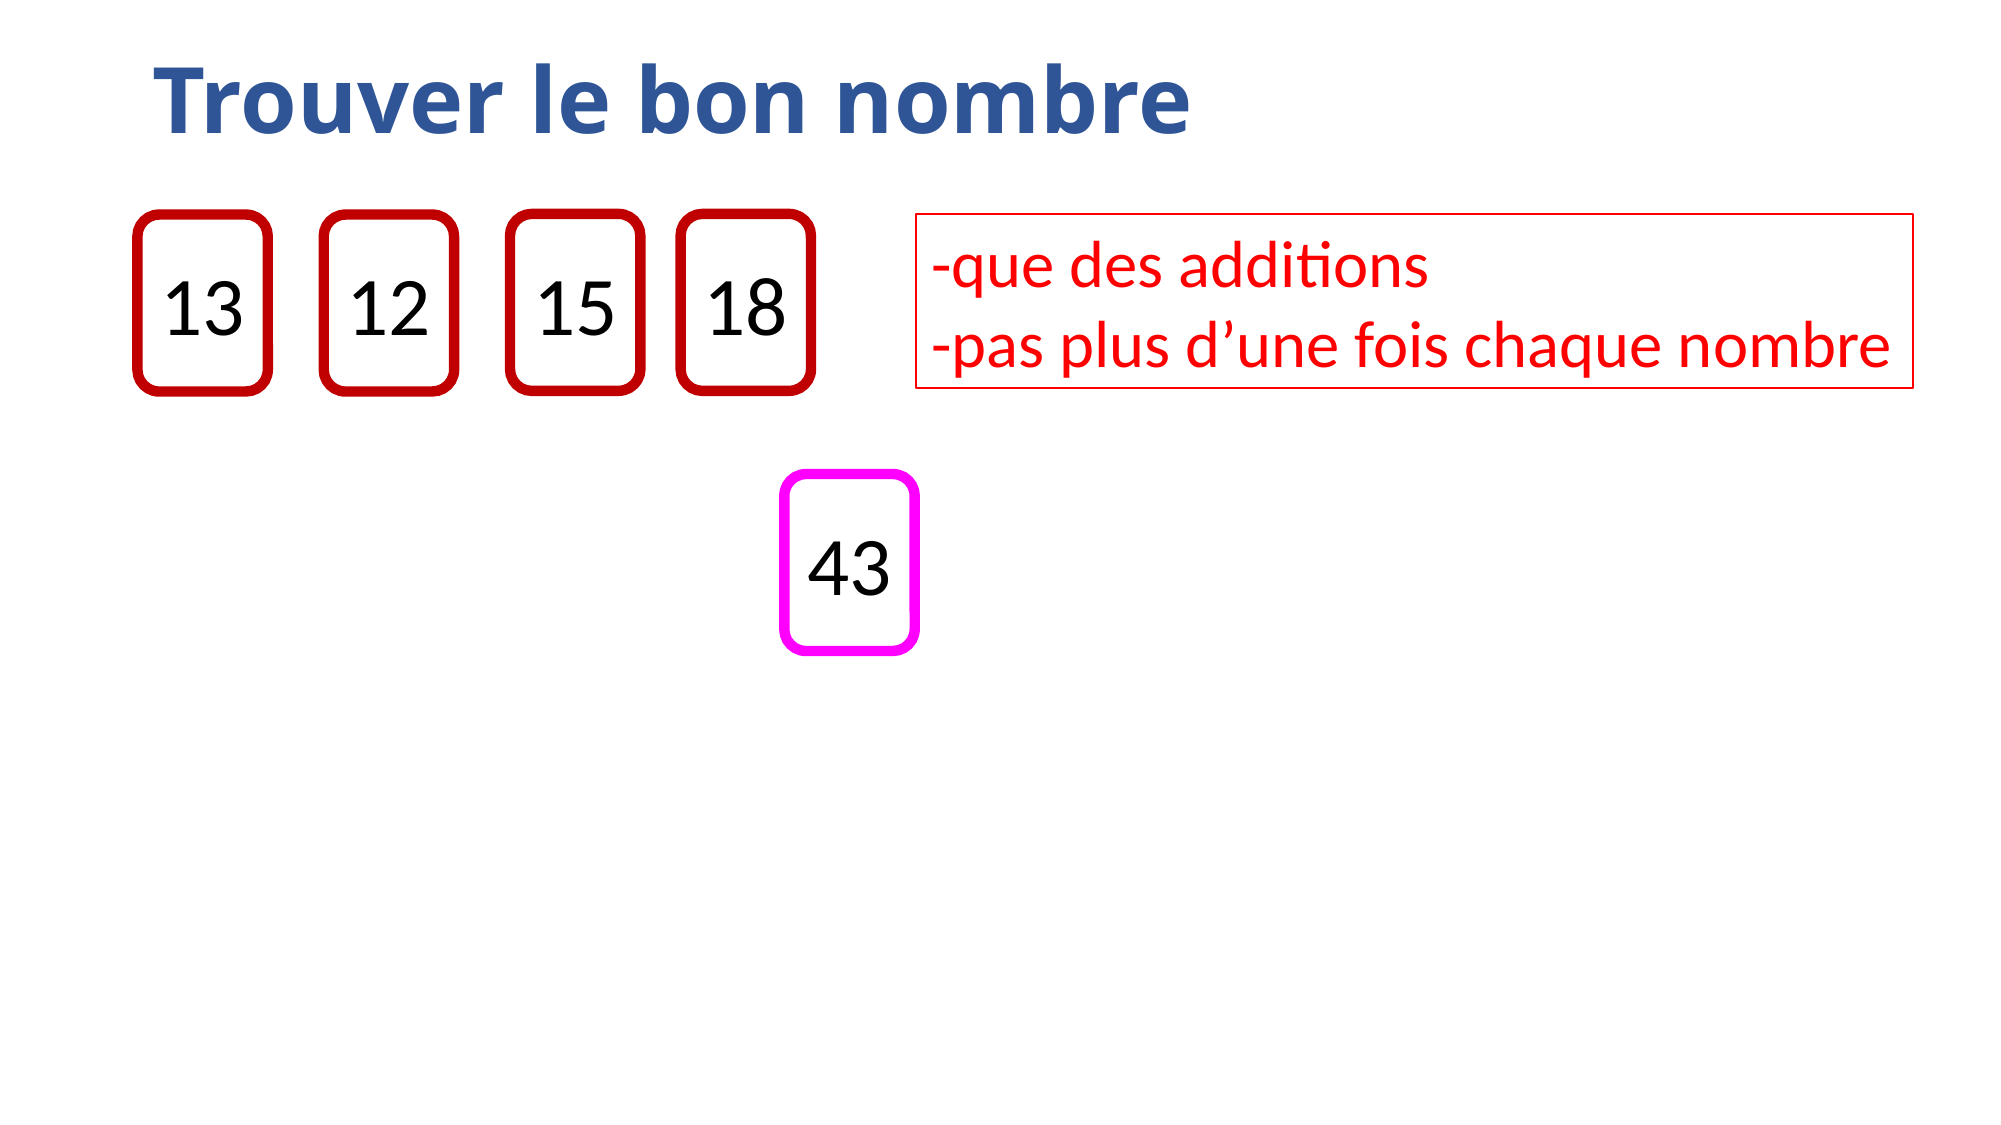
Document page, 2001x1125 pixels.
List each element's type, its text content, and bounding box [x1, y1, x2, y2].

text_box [680, 213, 811, 391]
text_box -que des additions -pas plus d’une fois chaque nombre [916, 213, 1914, 389]
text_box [784, 474, 915, 651]
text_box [323, 214, 455, 392]
title Trouver le bon nombre [137, 39, 1863, 168]
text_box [509, 213, 641, 391]
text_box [137, 214, 268, 392]
